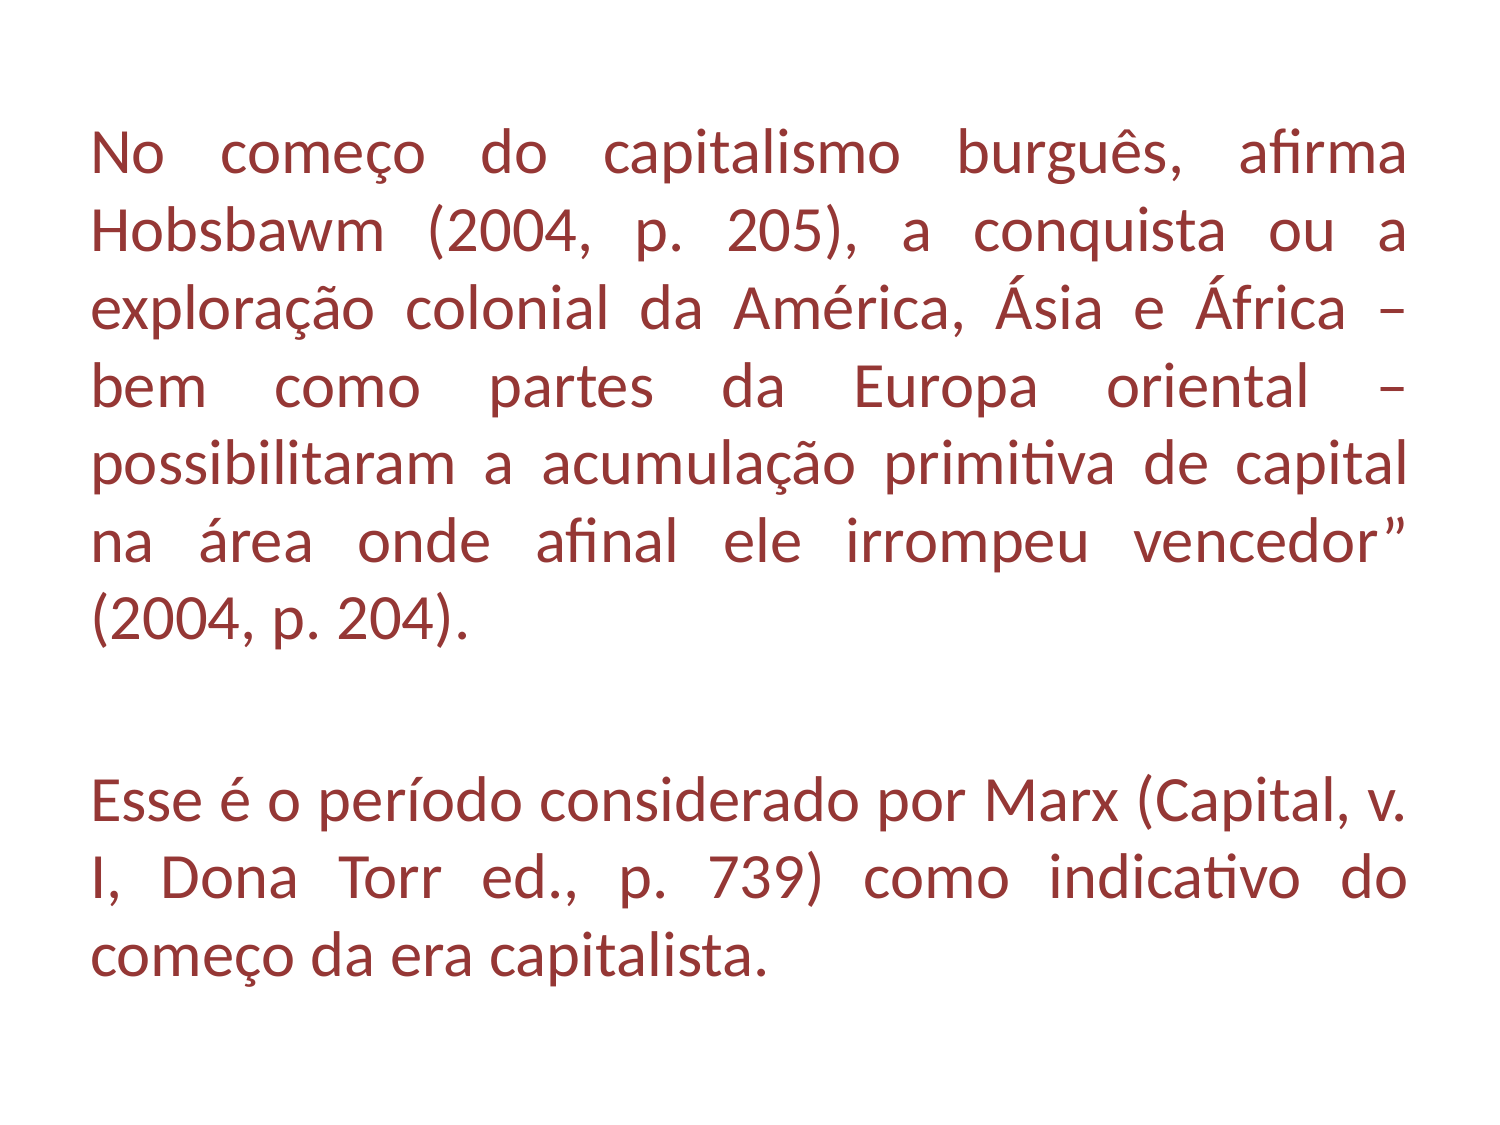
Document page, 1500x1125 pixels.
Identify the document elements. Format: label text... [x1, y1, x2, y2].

list No começo do capitalismo burguês, afirma Hobsbawm (2004, p. 205), a conquista ou a exploração colonial da América, Ásia e África – bem como partes da Europa oriental – possibilitaram a acumulação primitiva de capital na área onde afinal ele irrompeu vencedor” (2004, p. 204). Esse é o período considerado por Marx (Capital, v. I, Dona Torr ed., p. 739) como indicativo do começo da era capitalista. [75, 101, 1425, 1005]
